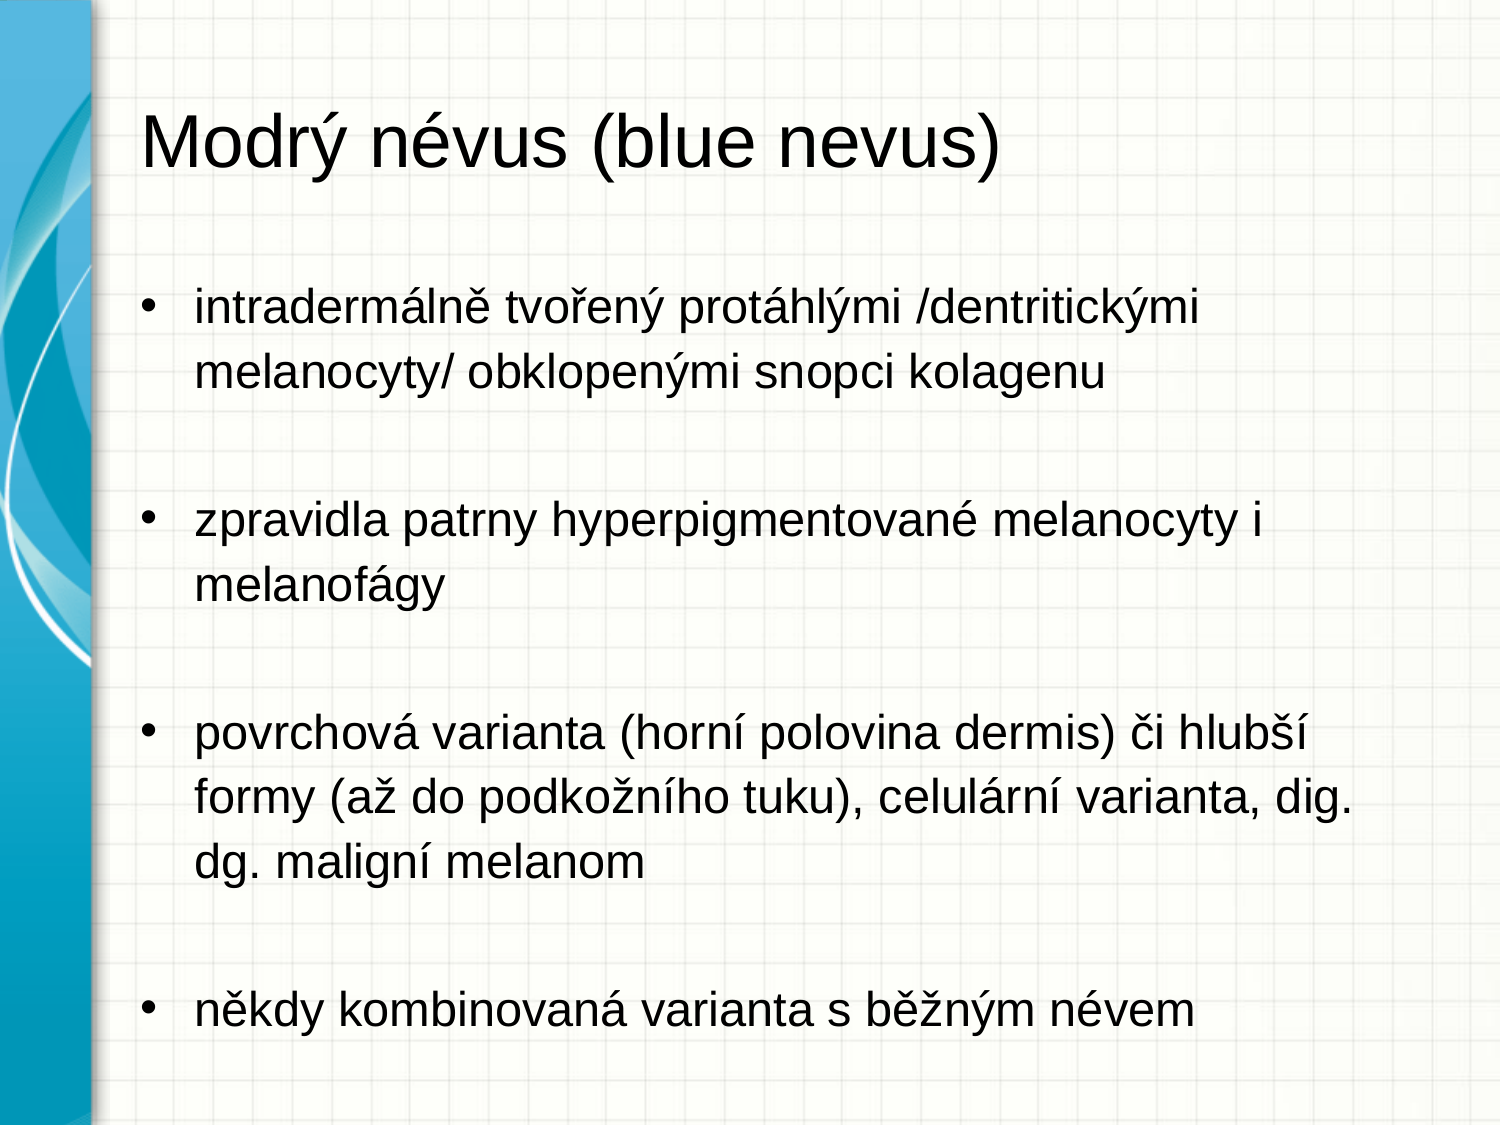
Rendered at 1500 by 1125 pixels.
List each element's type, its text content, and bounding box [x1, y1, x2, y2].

title Modrý névus (blue nevus) [125, 44, 1450, 232]
picture [0, 0, 1500, 1125]
list intradermálně tvořený protáhlými /dentritickými melanocyty/ obklopenými snopci kolagenu zpravidla patrny hyperpigmentované melanocyty i melanofágy povrchová varianta (horní polovina dermis) či hlubší formy (až do podkožního tuku), celulární varianta, dig. dg. maligní melanom někdy kombinovaná varianta s běžným névem [125, 261, 1450, 1047]
